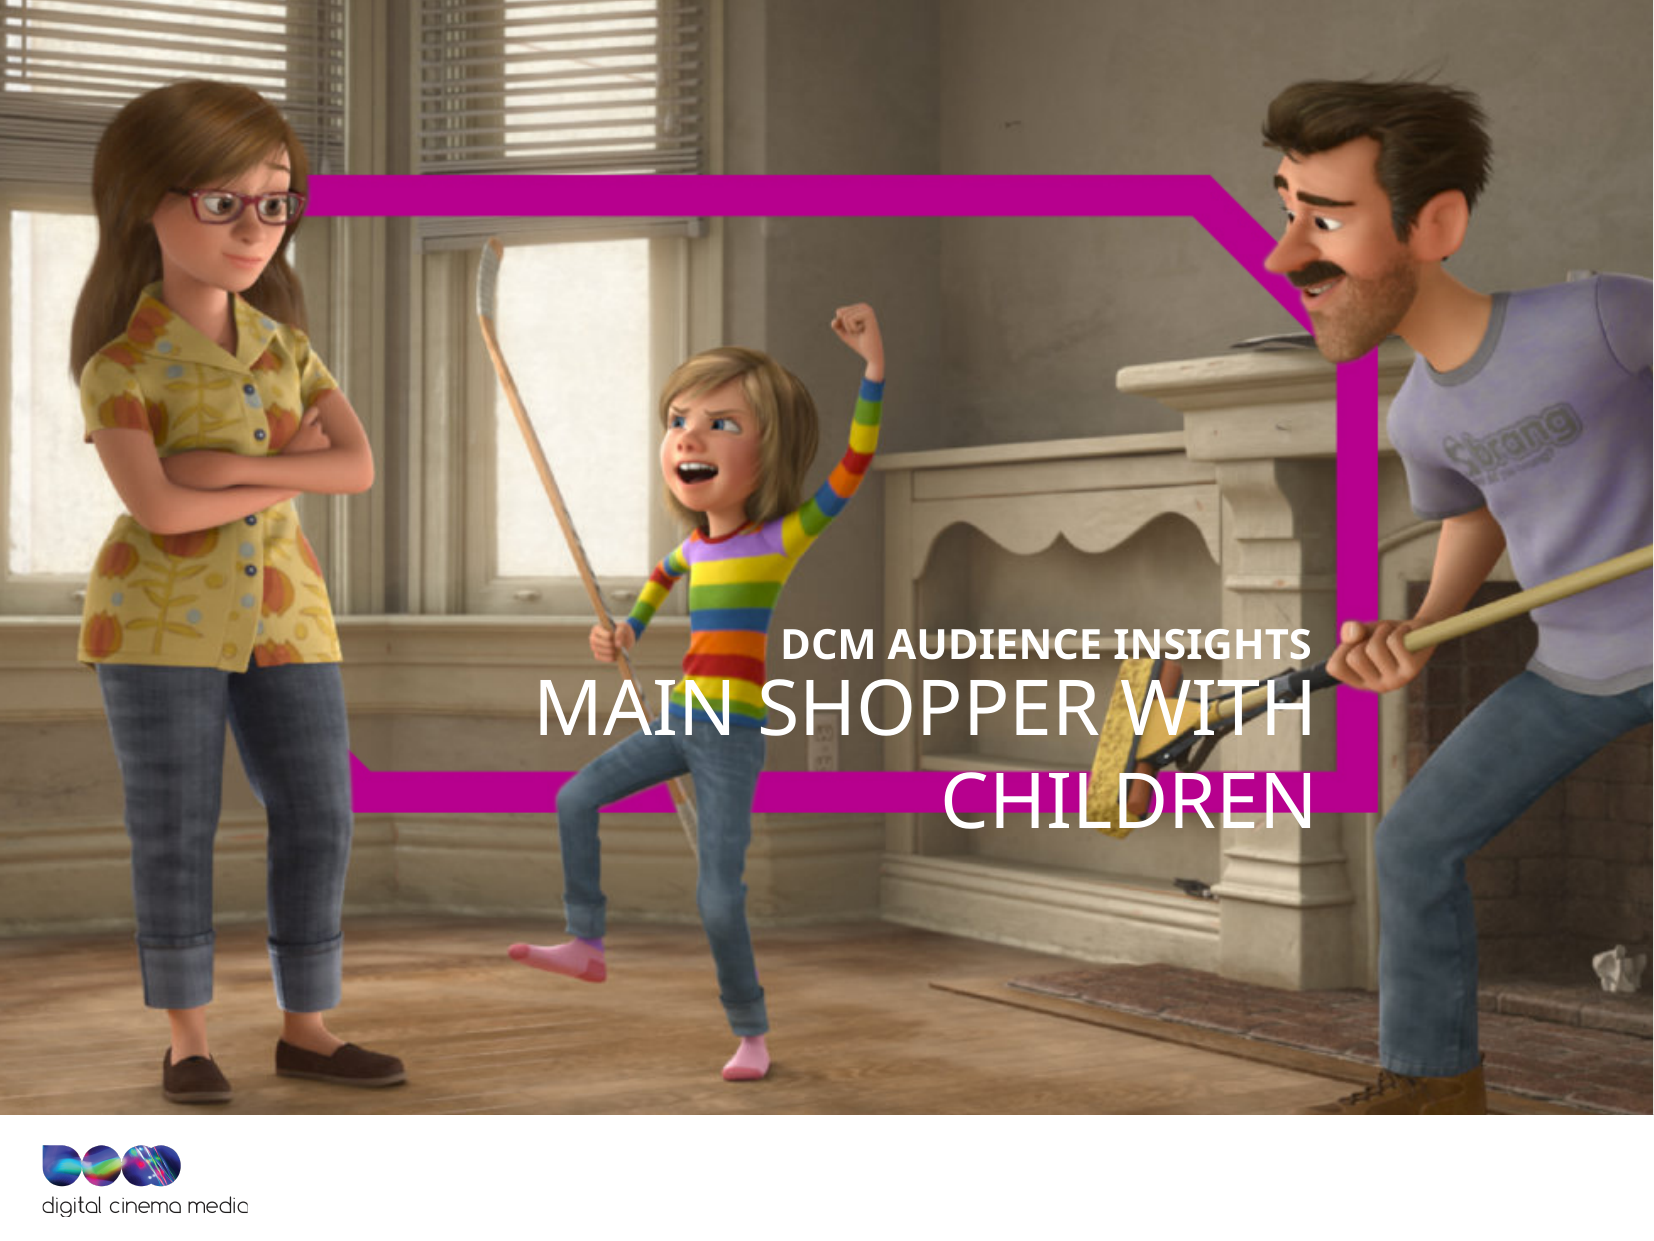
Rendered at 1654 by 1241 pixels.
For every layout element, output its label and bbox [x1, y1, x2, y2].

picture [0, 0, 1654, 1115]
